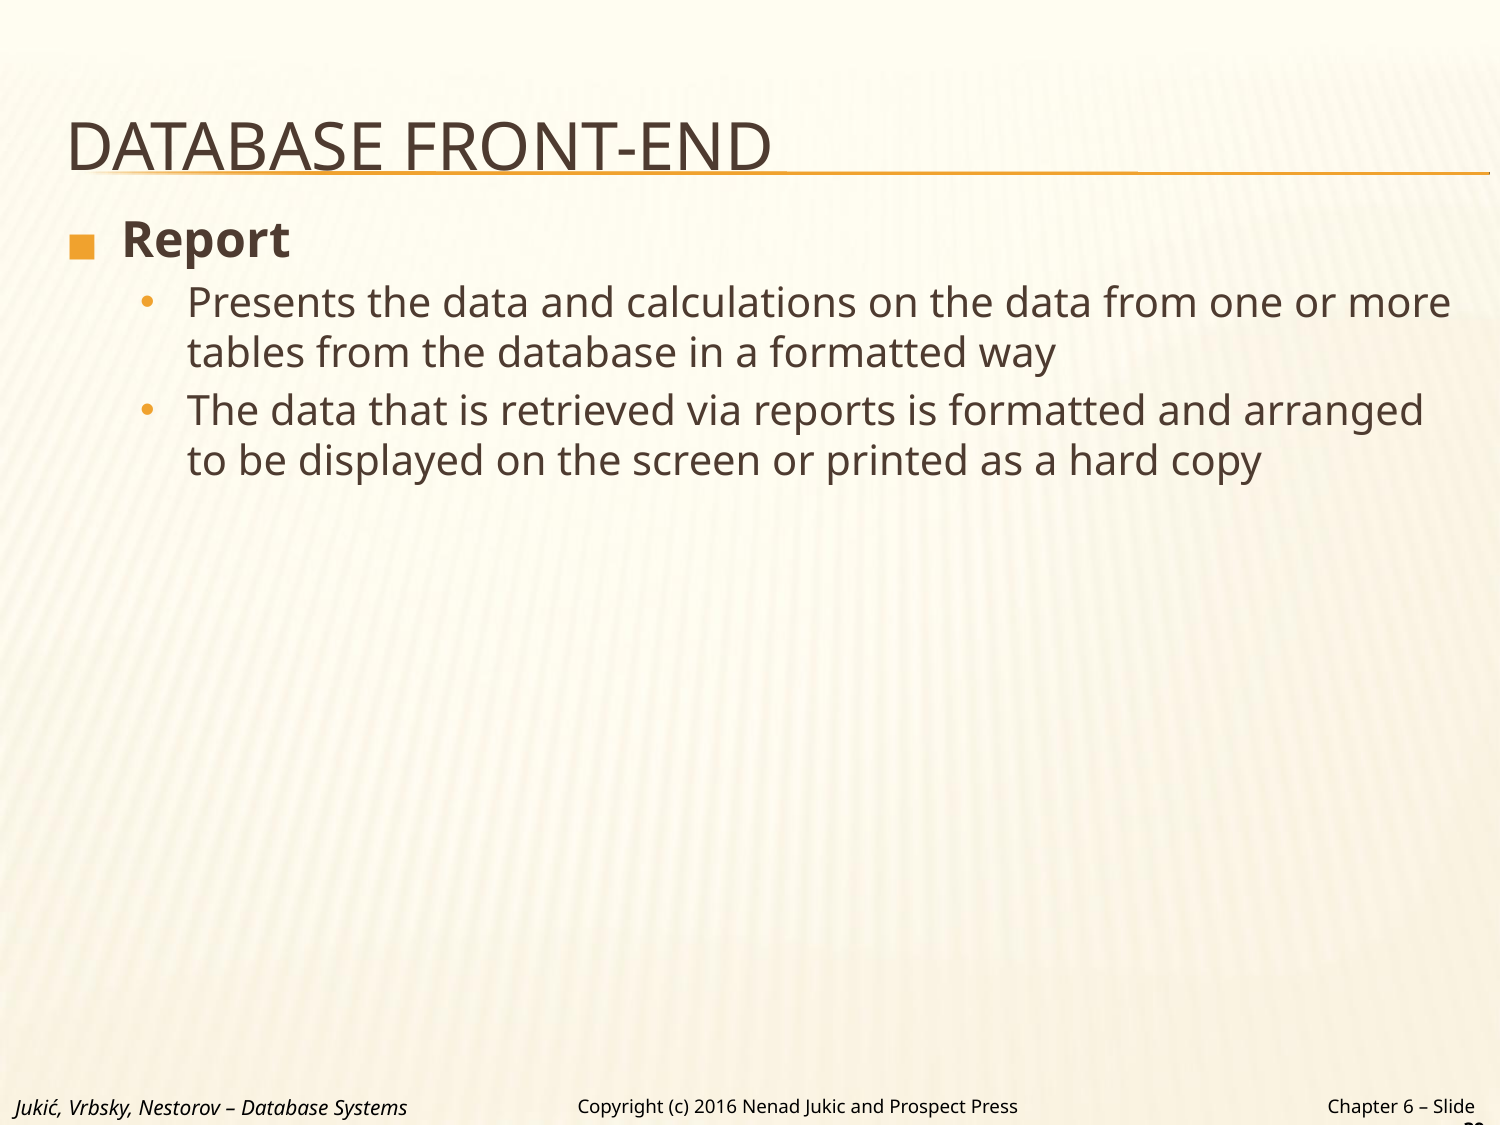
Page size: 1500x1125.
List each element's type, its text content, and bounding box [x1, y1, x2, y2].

title DATABASE FRONT-END [50, 75, 1475, 200]
text_box Jukić, Vrbsky, Nestorov – Database Systems [0, 1087, 625, 1125]
list Report Presents the data and calculations on the data from one or more tables from the database in a formatted way The data that is retrieved via reports is formatted and arranged to be displayed on the screen or printed as a hard copy [50, 200, 1475, 1050]
text_box Chapter 6 – Slide 39 [1299, 1087, 1500, 1125]
picture [0, 0, 1500, 1125]
